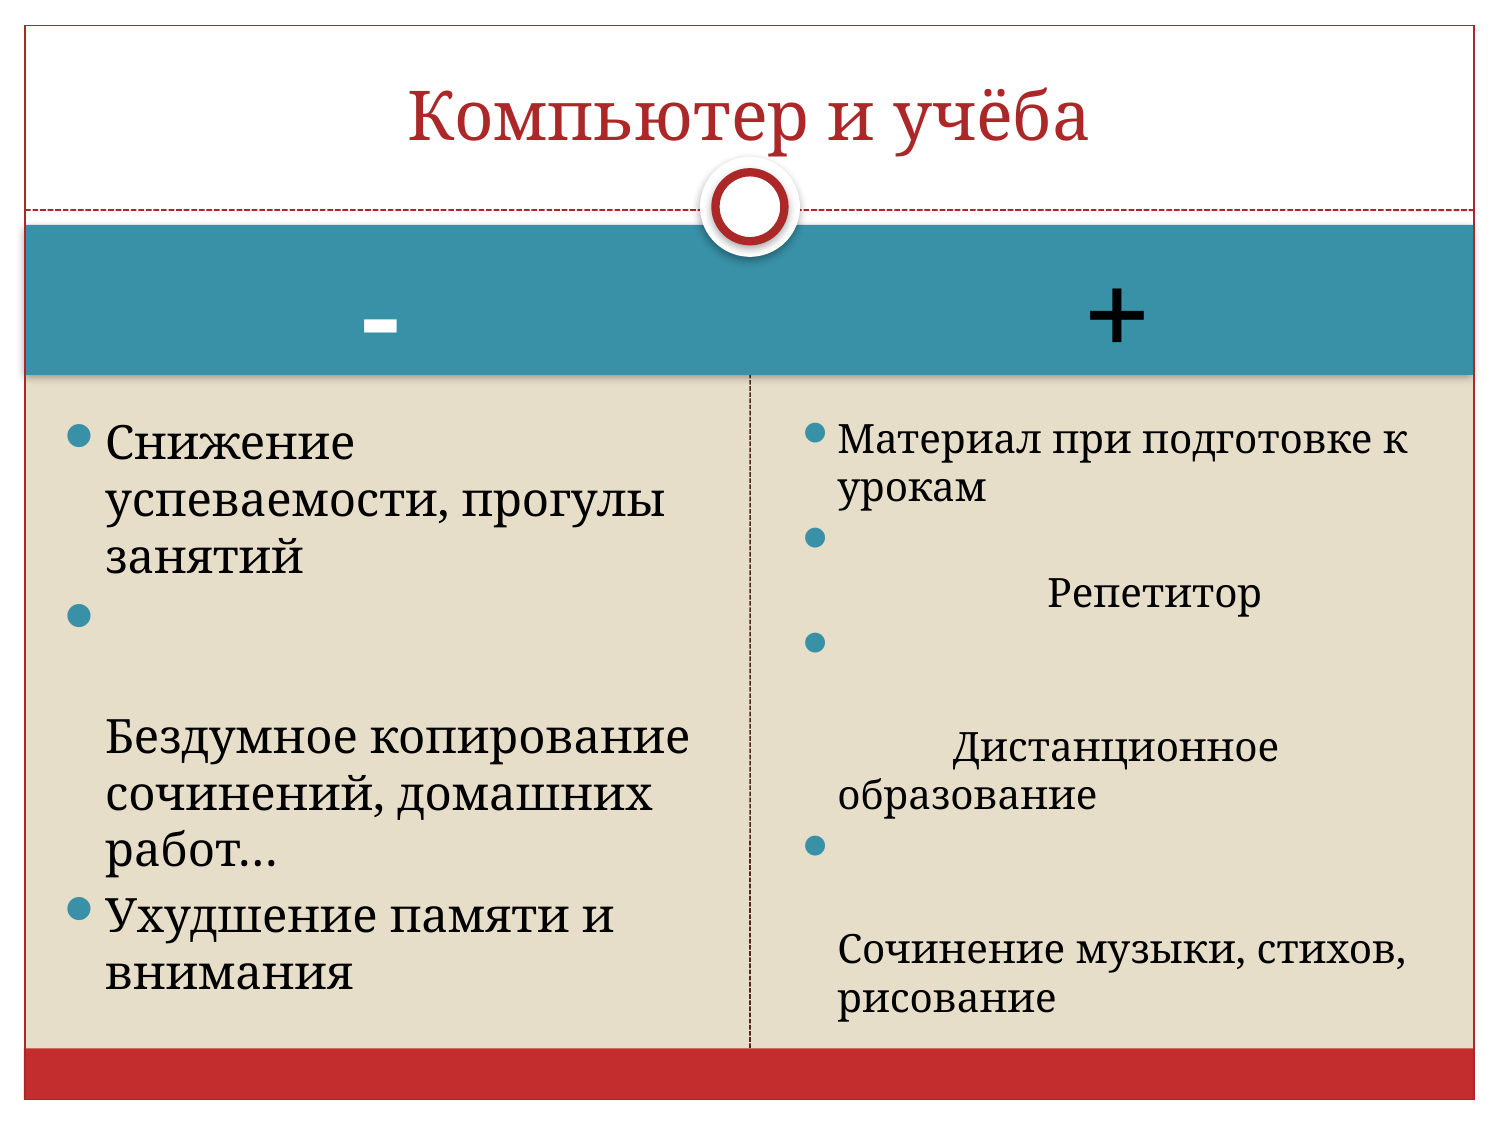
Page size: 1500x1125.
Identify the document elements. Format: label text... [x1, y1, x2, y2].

list Снижение успеваемости, прогулы занятий Бездумное копирование сочинений, домашних работ… Ухудшение памяти и внимания [49, 405, 713, 1032]
list Материал при подготовке к урокам Репетитор Дистанционное образование Сочинение музыки, стихов, рисование [787, 405, 1450, 1033]
title Компьютер и учёба [49, 37, 1450, 162]
list + [785, 249, 1450, 371]
list - [48, 249, 714, 371]
